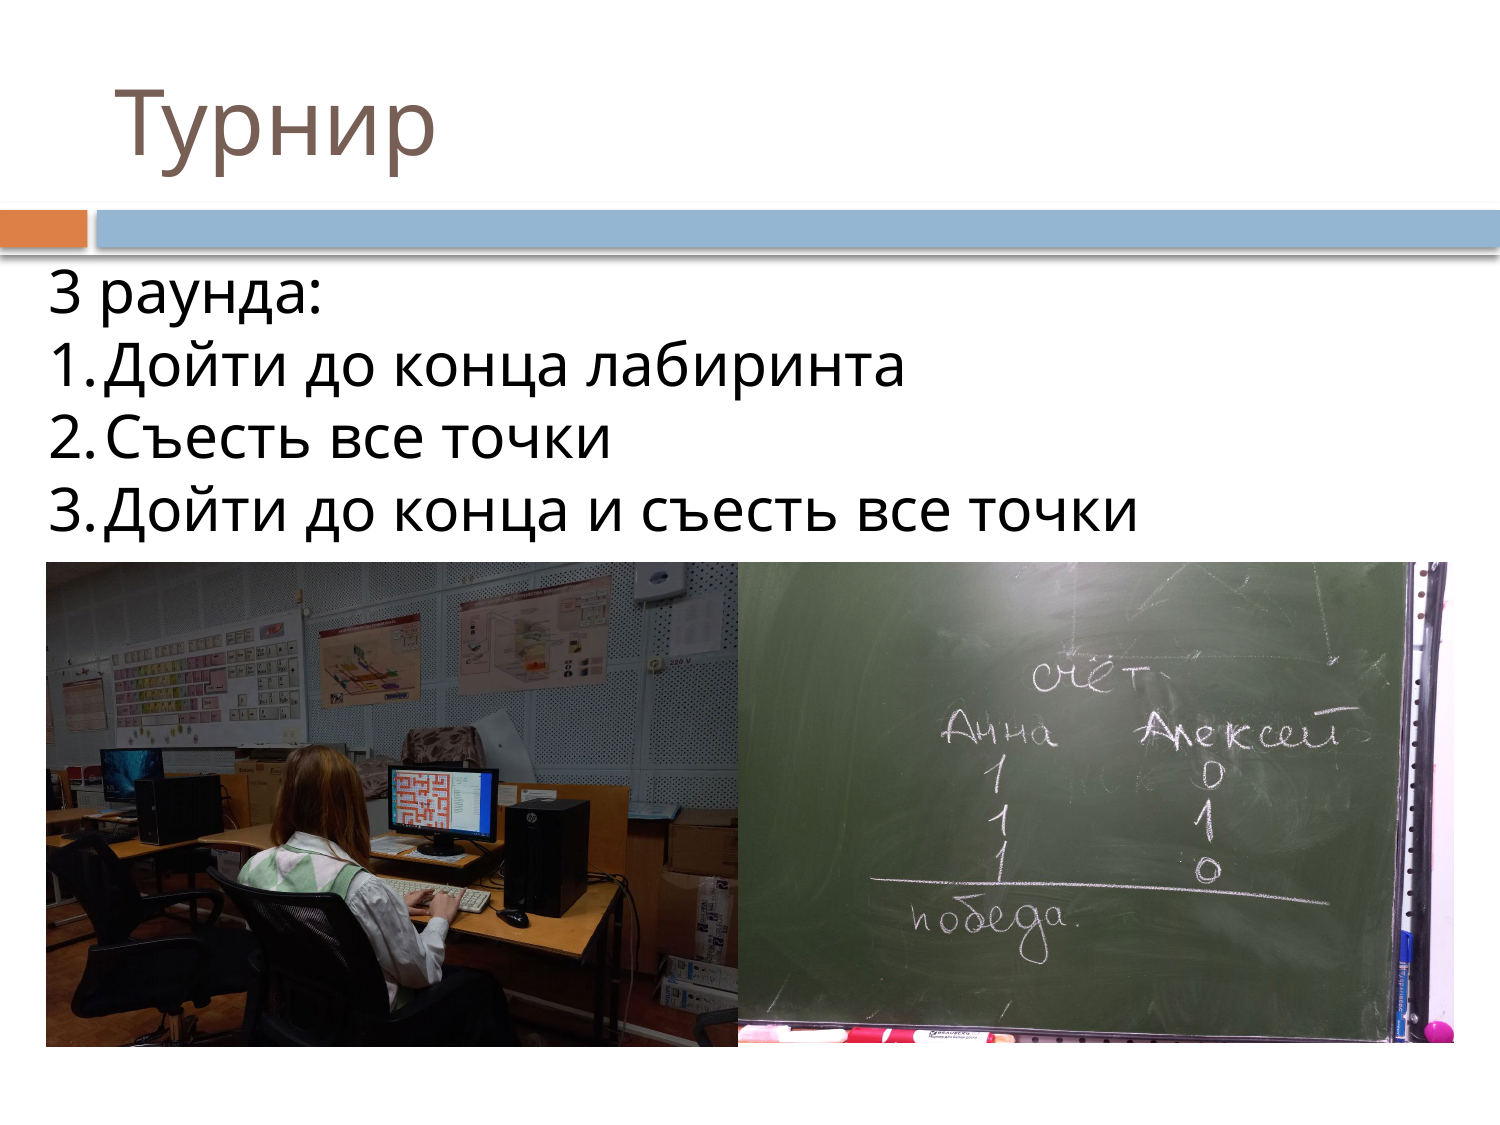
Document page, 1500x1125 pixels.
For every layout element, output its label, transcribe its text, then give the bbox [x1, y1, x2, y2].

picture [46, 562, 1454, 1047]
title Турнир [99, 37, 1438, 200]
text_box 3 раунда: Дойти до конца лабиринта Съесть все точки Дойти до конца и съесть все точки [33, 246, 1157, 596]
